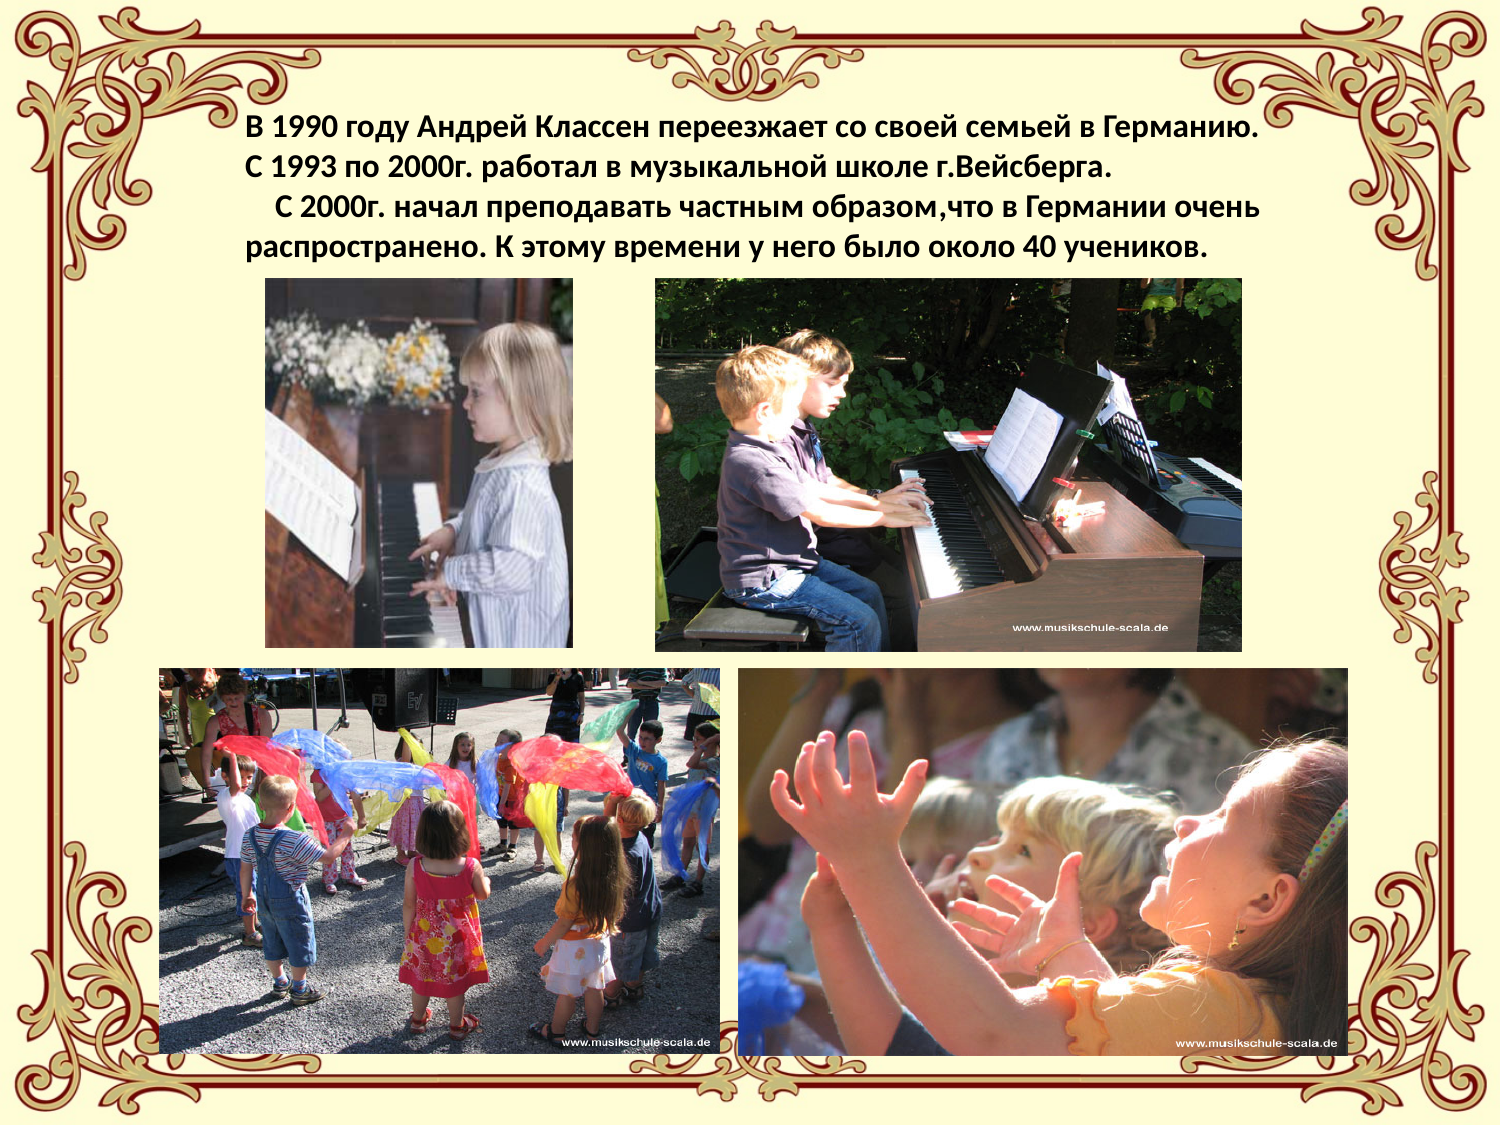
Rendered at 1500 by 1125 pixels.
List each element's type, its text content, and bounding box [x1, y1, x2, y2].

text_box В 1990 году Андрей Классен переезжает со своей семьей в Германию. С 1993 по 2000г. работал в музыкальной школе г.Вейсберга. С 2000г. начал преподавать частным образом,что в Германии очень распространено. К этому времени у него было около 40 учеников. [230, 97, 1329, 272]
picture [0, 0, 1500, 1125]
